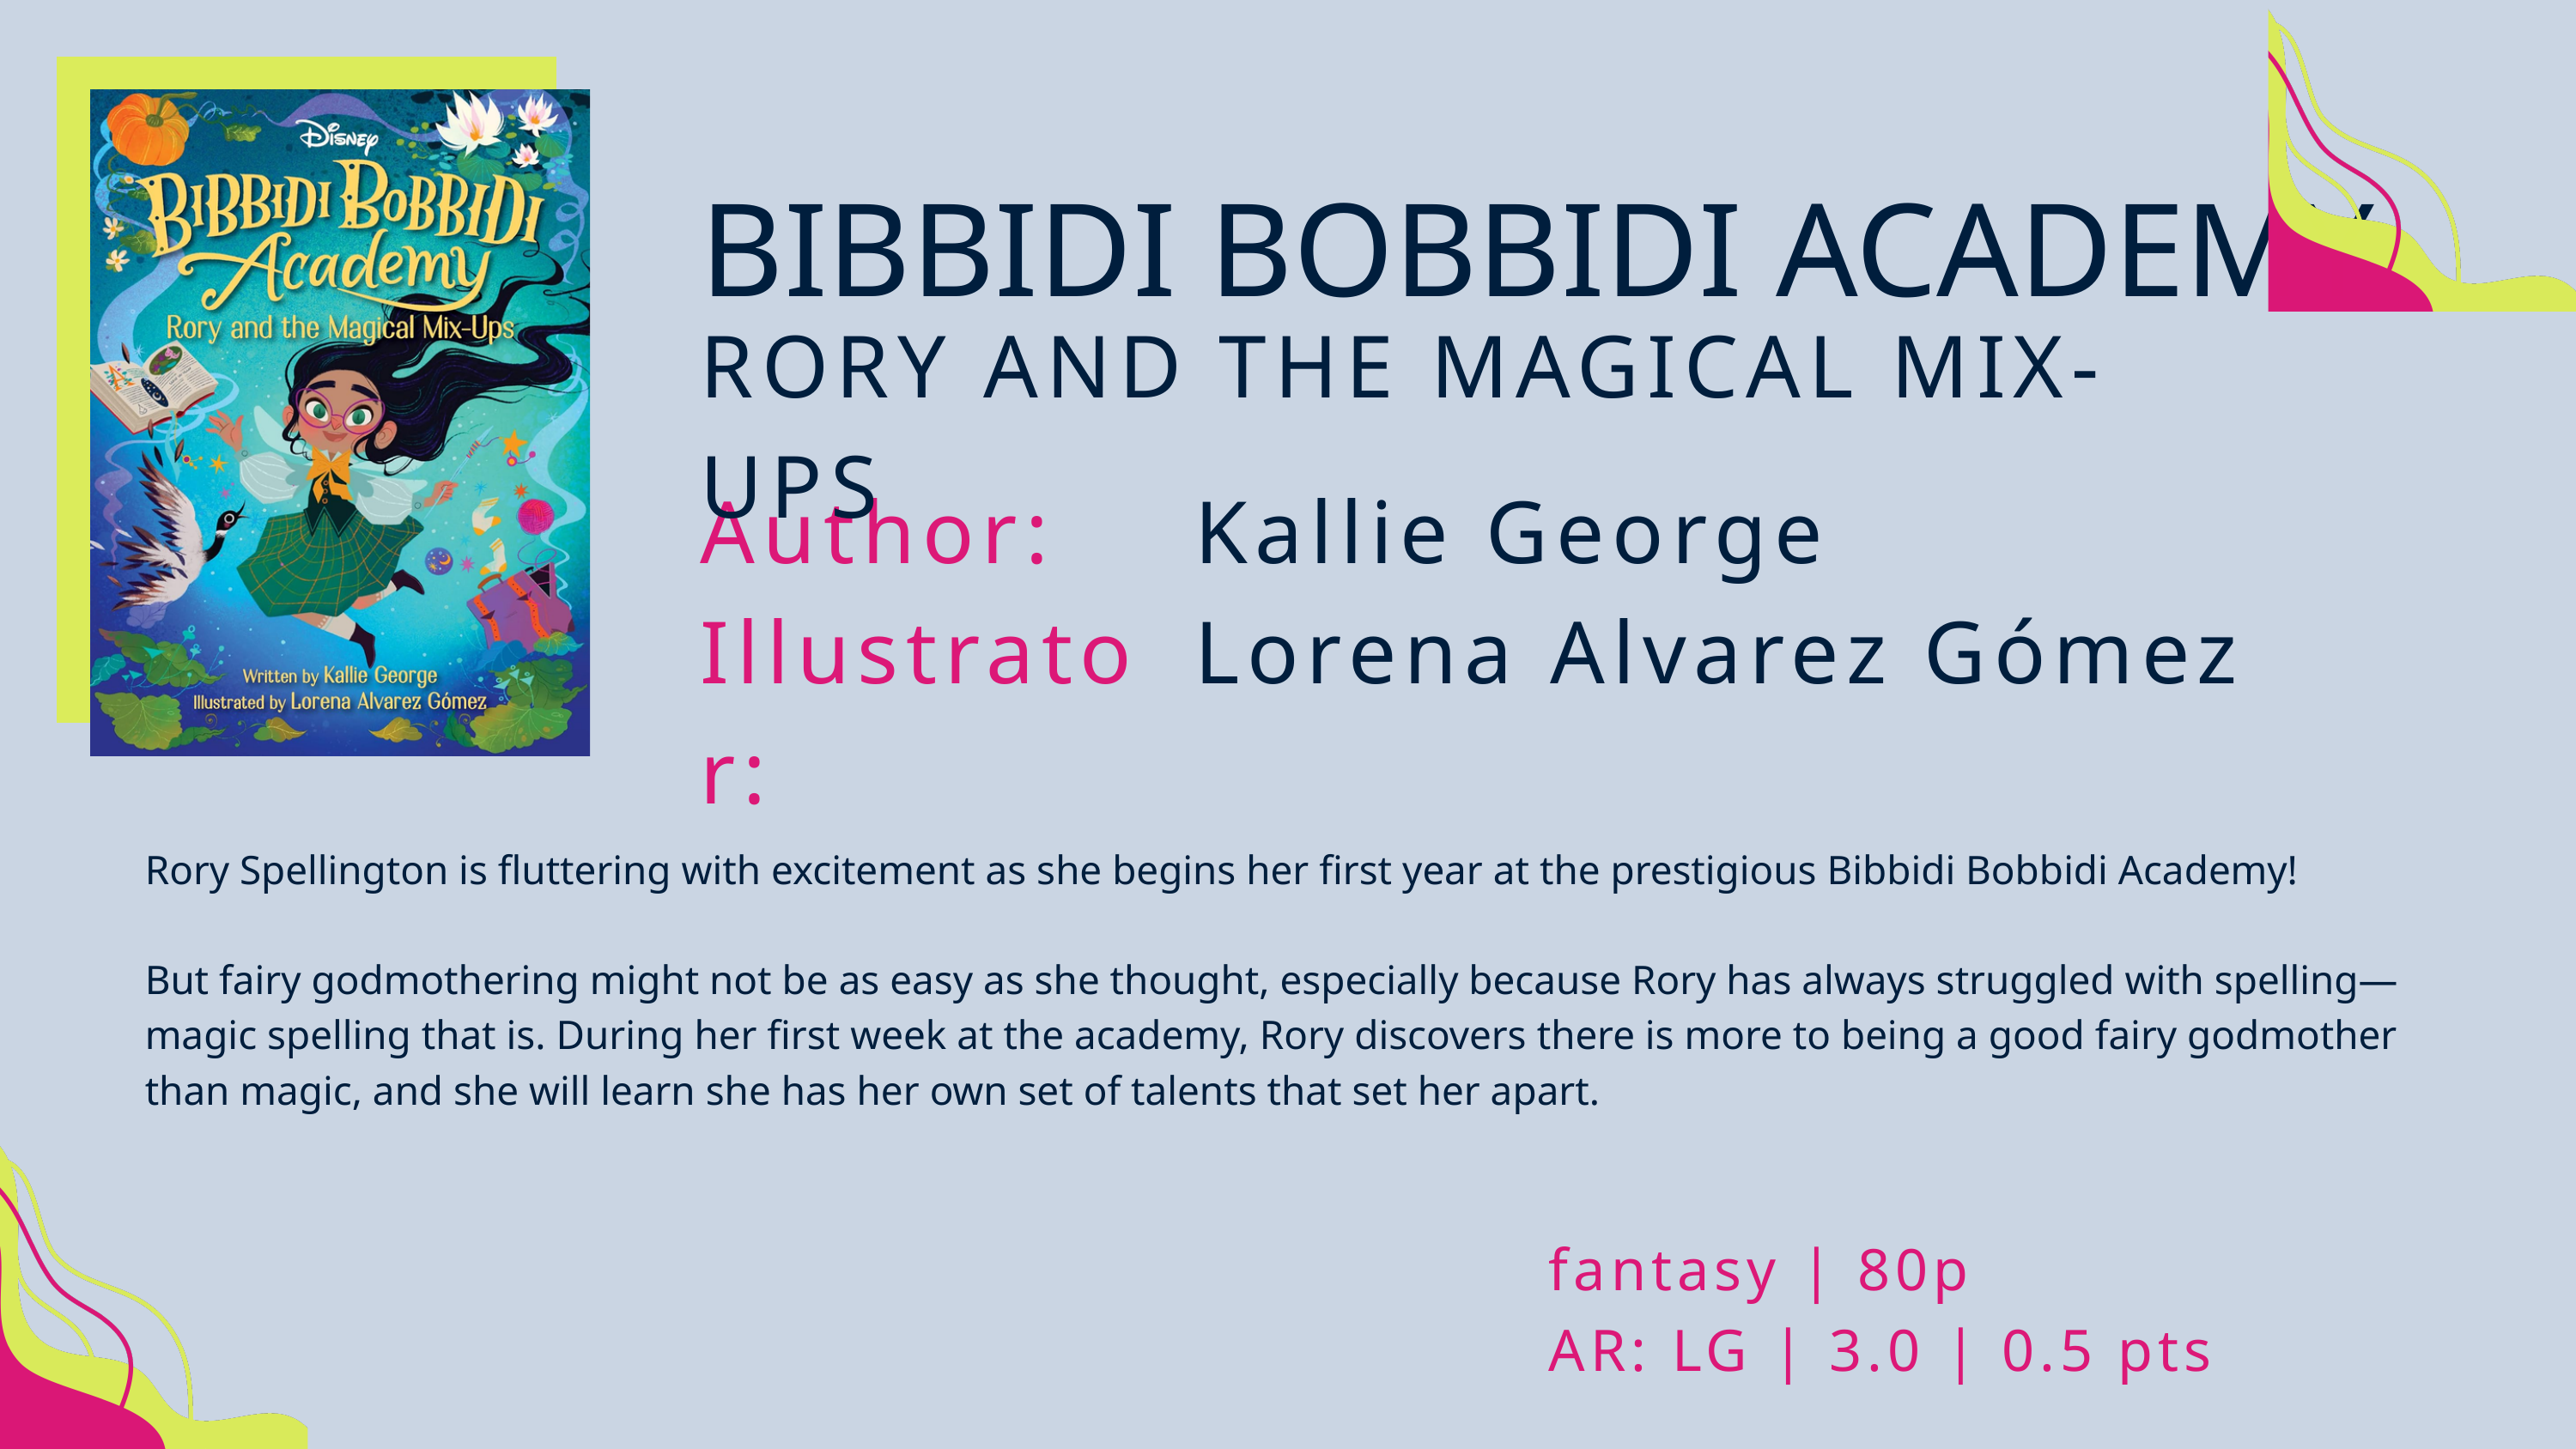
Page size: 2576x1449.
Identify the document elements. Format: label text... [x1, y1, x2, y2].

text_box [700, 469, 2323, 692]
text_box fantasy | 80p AR: LG | 3.0 | 0.5 pts [1549, 1222, 2432, 1383]
text_box Rory Spellington is fluttering with excitement as she begins her first year at the prestigious Bibbidi Bobbidi Academy! But fairy godmothering might not be as easy as she thought, especially because Rory has always struggled with spelling—magic spelling that is. During her first week at the academy, Rory discovers there is more to being a good fairy godmother than magic, and she will learn she has her own set of talents that set her apart. [144, 837, 2432, 1113]
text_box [700, 163, 2520, 407]
text_box [2268, 3, 2576, 312]
text_box [0, 1141, 308, 1449]
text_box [56, 56, 591, 756]
